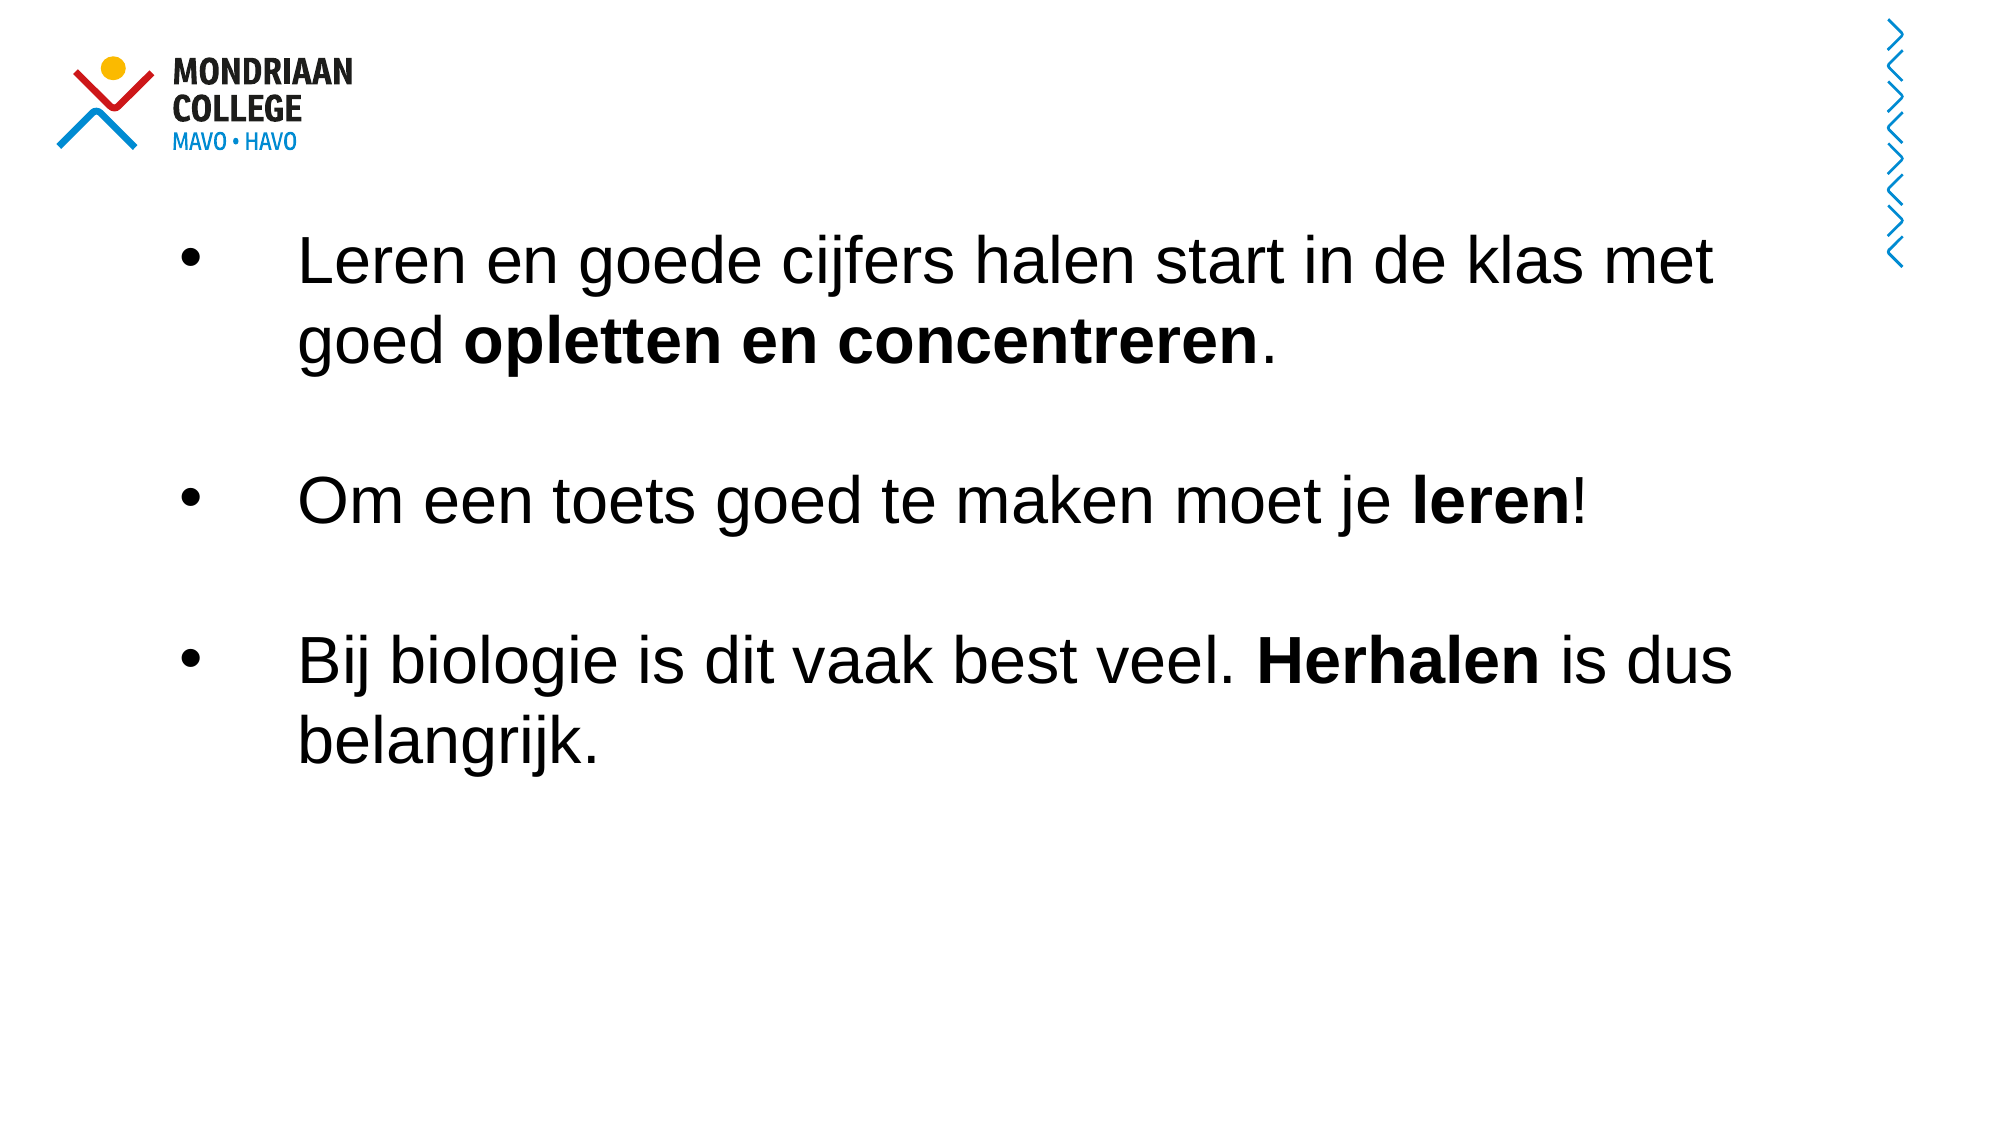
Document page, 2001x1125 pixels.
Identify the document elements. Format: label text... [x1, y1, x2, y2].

list Leren en goede cijfers halen start in de klas met goed opletten en concentreren. Om een toets goed te maken moet je leren! Bij biologie is dit vaak best veel. Herhalen is dus belangrijk. [164, 208, 1818, 1010]
